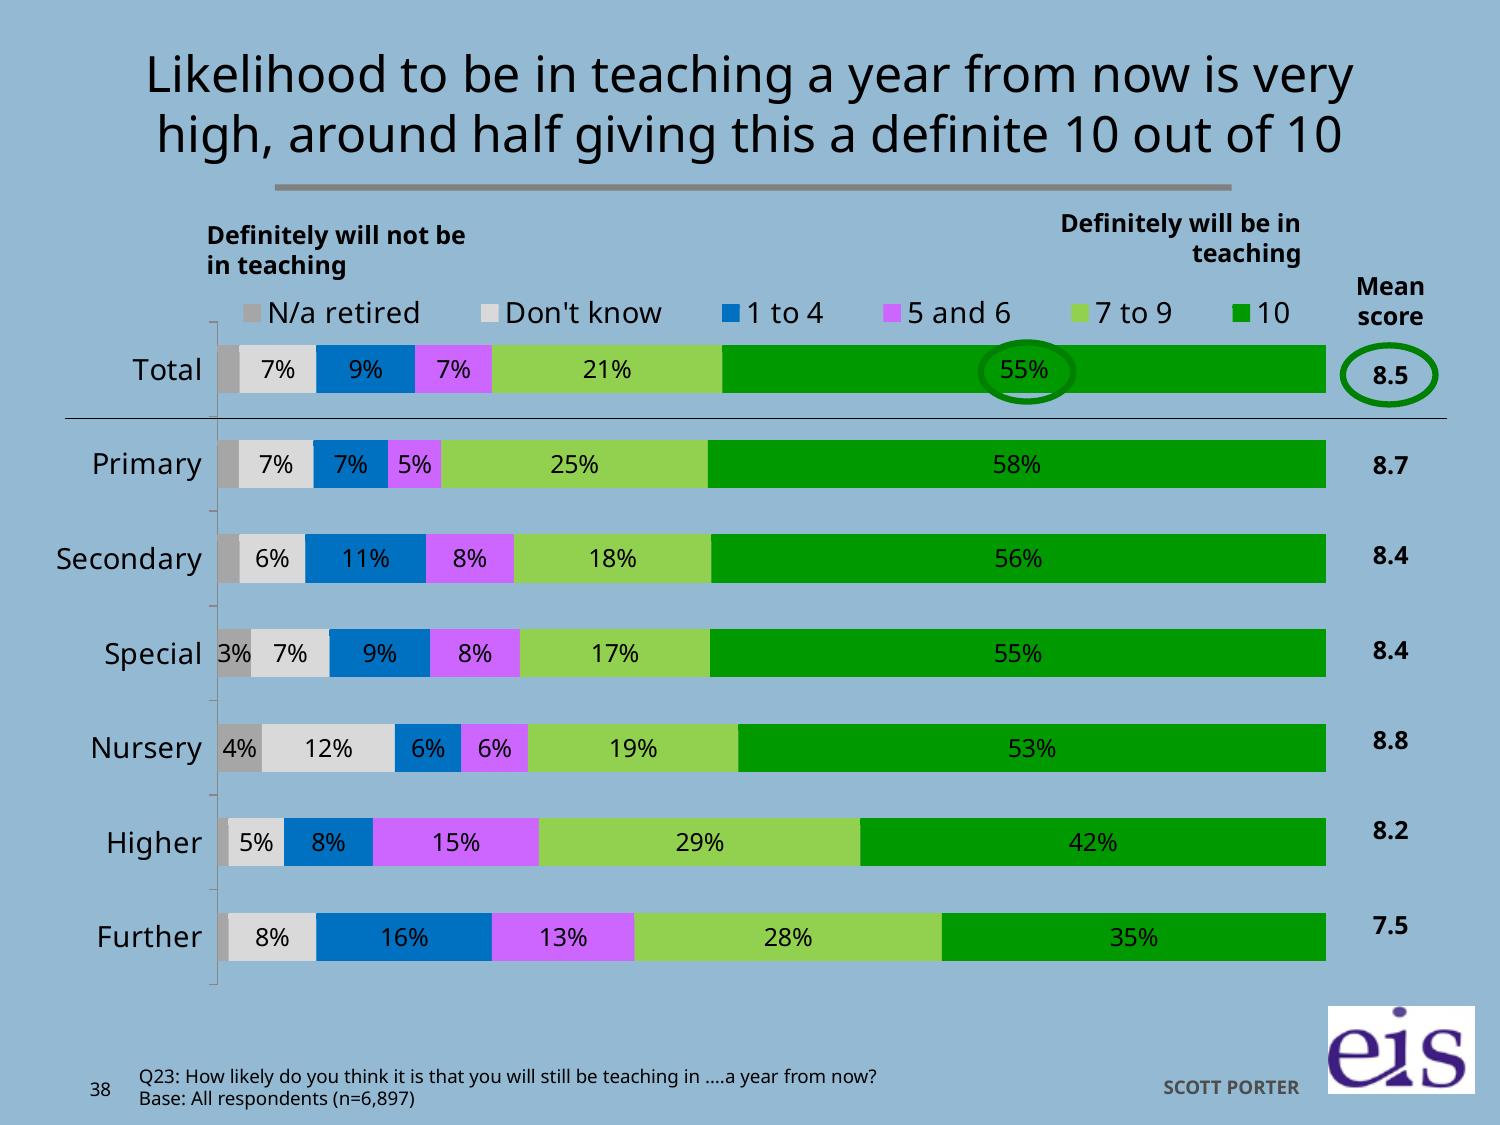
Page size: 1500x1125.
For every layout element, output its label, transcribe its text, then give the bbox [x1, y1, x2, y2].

picture [1328, 1006, 1475, 1094]
text_box Definitely will be in teaching [1009, 208, 1353, 242]
chart [29, 243, 1353, 1000]
text_box Definitely will not be in teaching [183, 219, 491, 241]
text_box Mean score 8.5 8.7 8.4 8.4 8.8 8.2 7.5 [1357, 267, 1459, 943]
text_box Q23: How likely do you think it is that you will still be teaching in ….a year from now? Base: All respondents (n=6,897) [123, 1057, 1252, 1117]
text_box [1357, 345, 1436, 405]
title Likelihood to be in teaching a year from now is very high, around half giving this a definite 10 out of 10 [74, 8, 1426, 197]
text_box 38 [75, 1070, 425, 1125]
